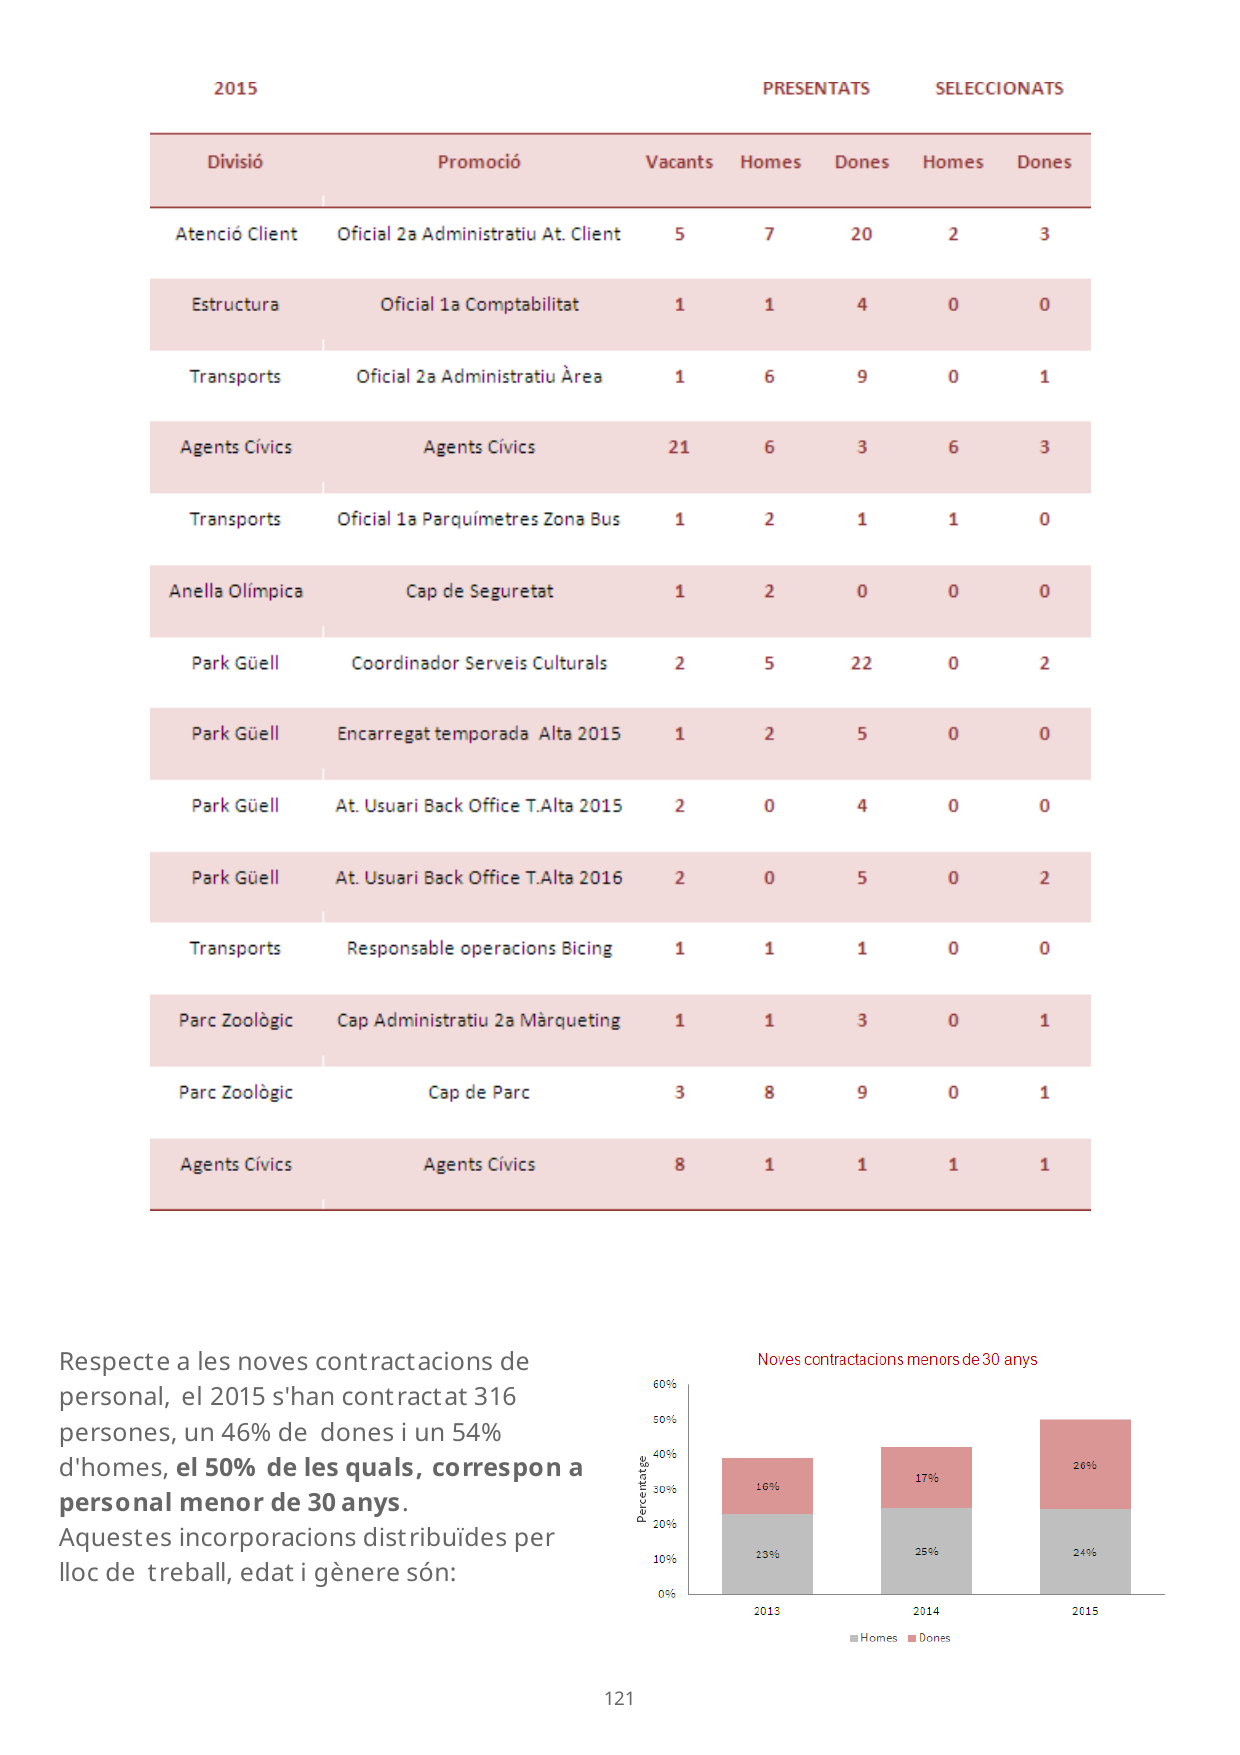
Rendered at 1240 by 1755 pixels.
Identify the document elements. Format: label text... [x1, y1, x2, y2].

picture [637, 1353, 1165, 1642]
text_box Respecte a les noves contractacions de personal, el 2015 s'han contractat 316 persones, un 46% de dones i un 54% d'homes, el 50% de les quals, correspon a personal menor de 30 anys. Aquestes incorporacions distribuïdes per lloc de treball, edat i gènere són: [56, 1338, 593, 1586]
slide_number 107 [597, 1683, 643, 1755]
picture [149, 82, 1092, 1212]
